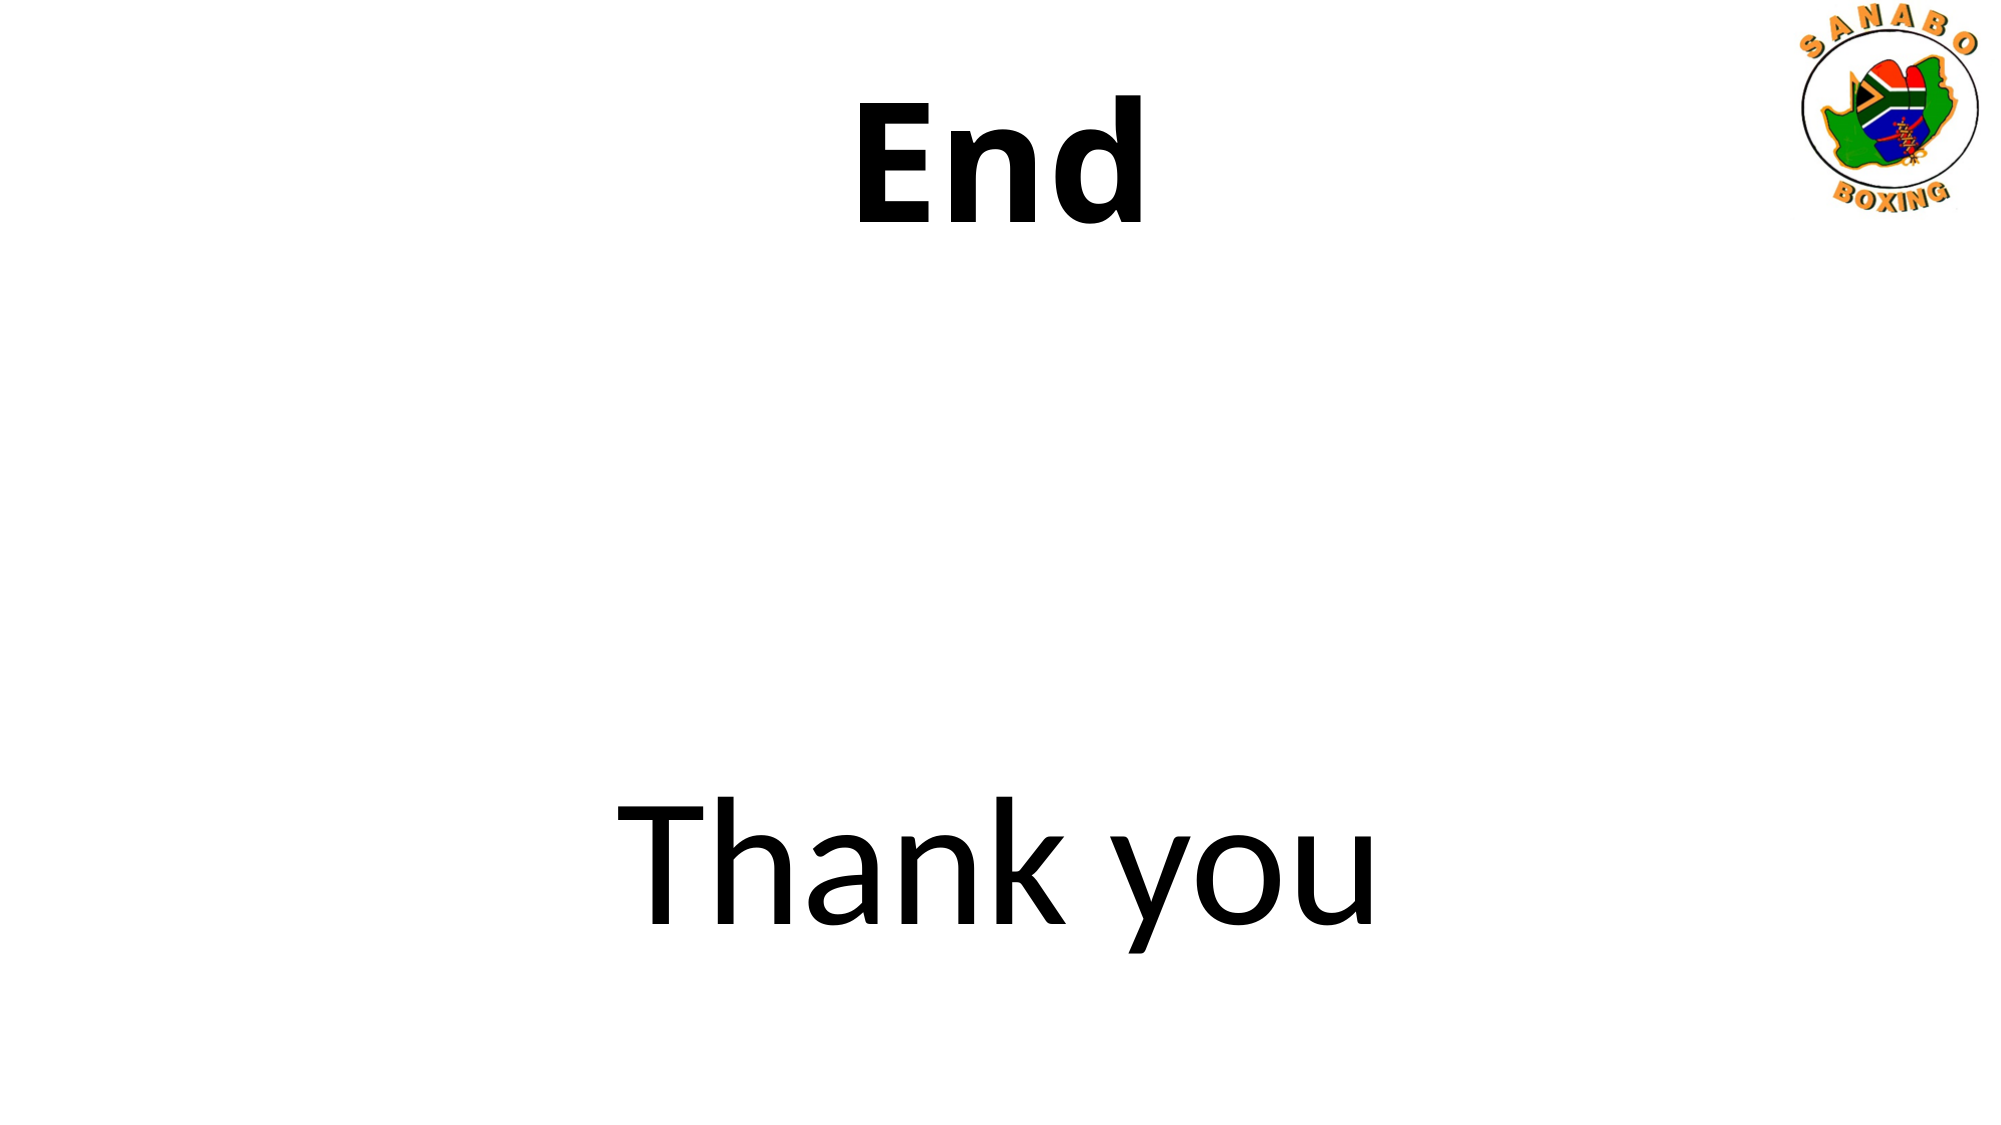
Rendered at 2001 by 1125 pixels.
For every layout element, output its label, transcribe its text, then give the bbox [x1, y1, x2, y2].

title End [137, 59, 1863, 278]
list Thank you [137, 299, 1863, 1014]
picture [1783, 0, 2000, 220]
